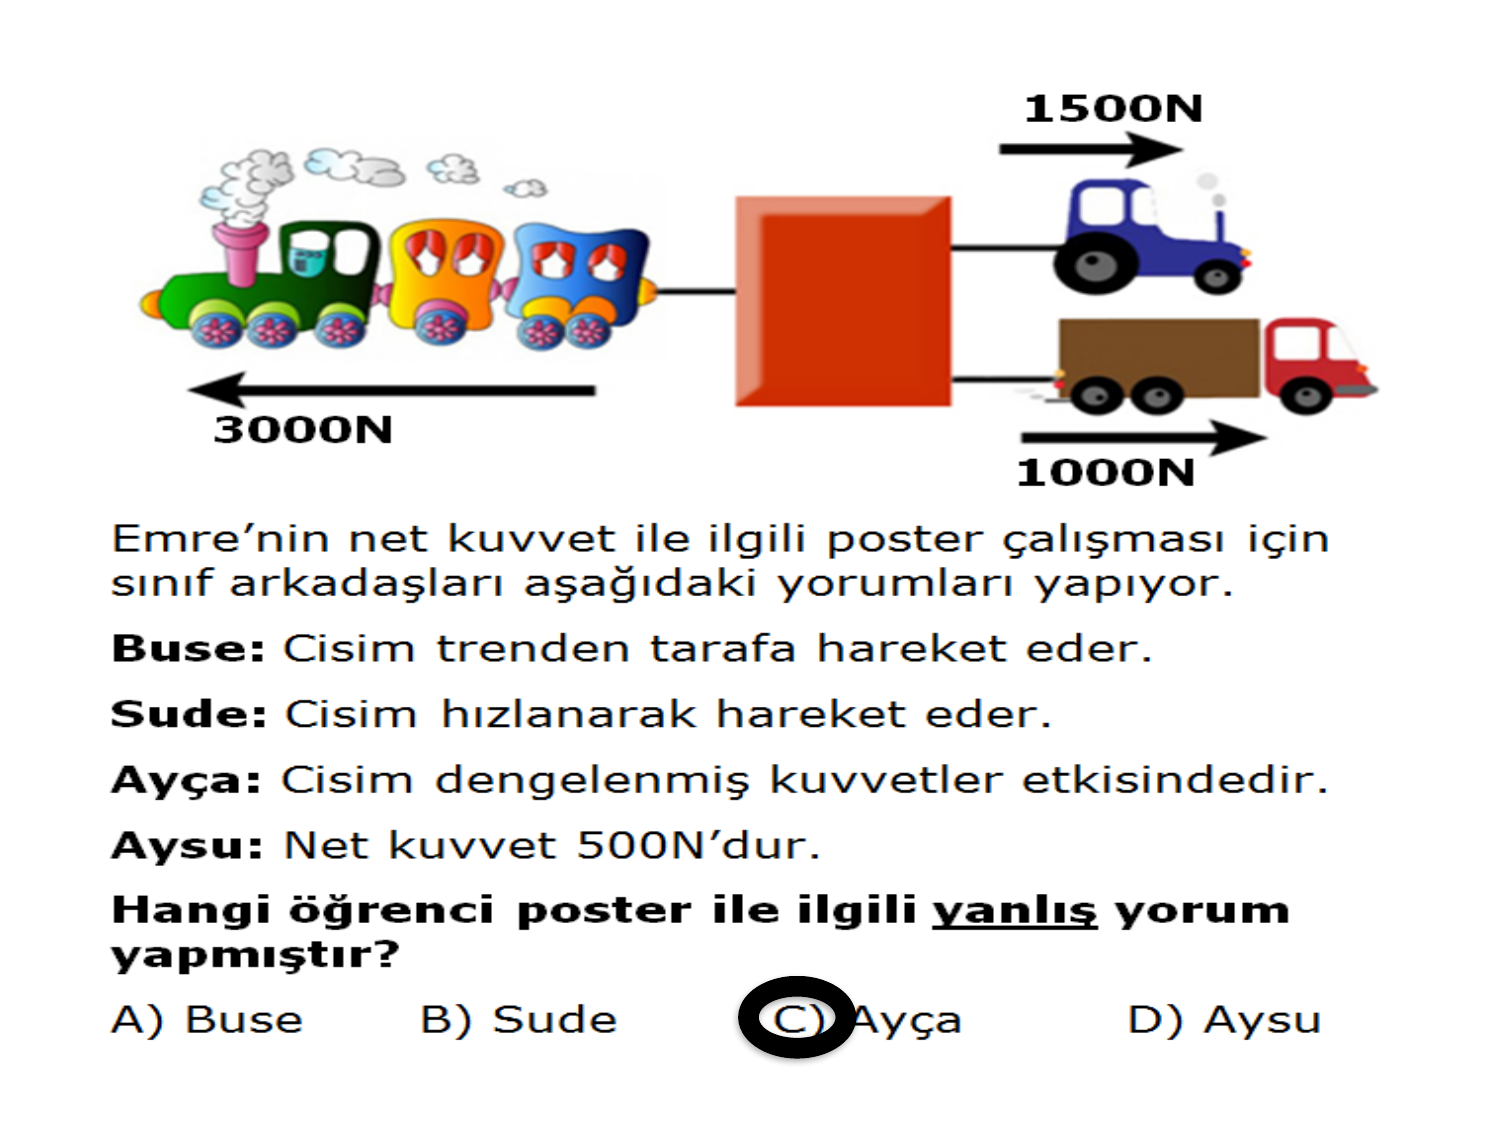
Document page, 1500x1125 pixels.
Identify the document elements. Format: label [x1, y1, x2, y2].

list [76, 77, 1436, 1059]
